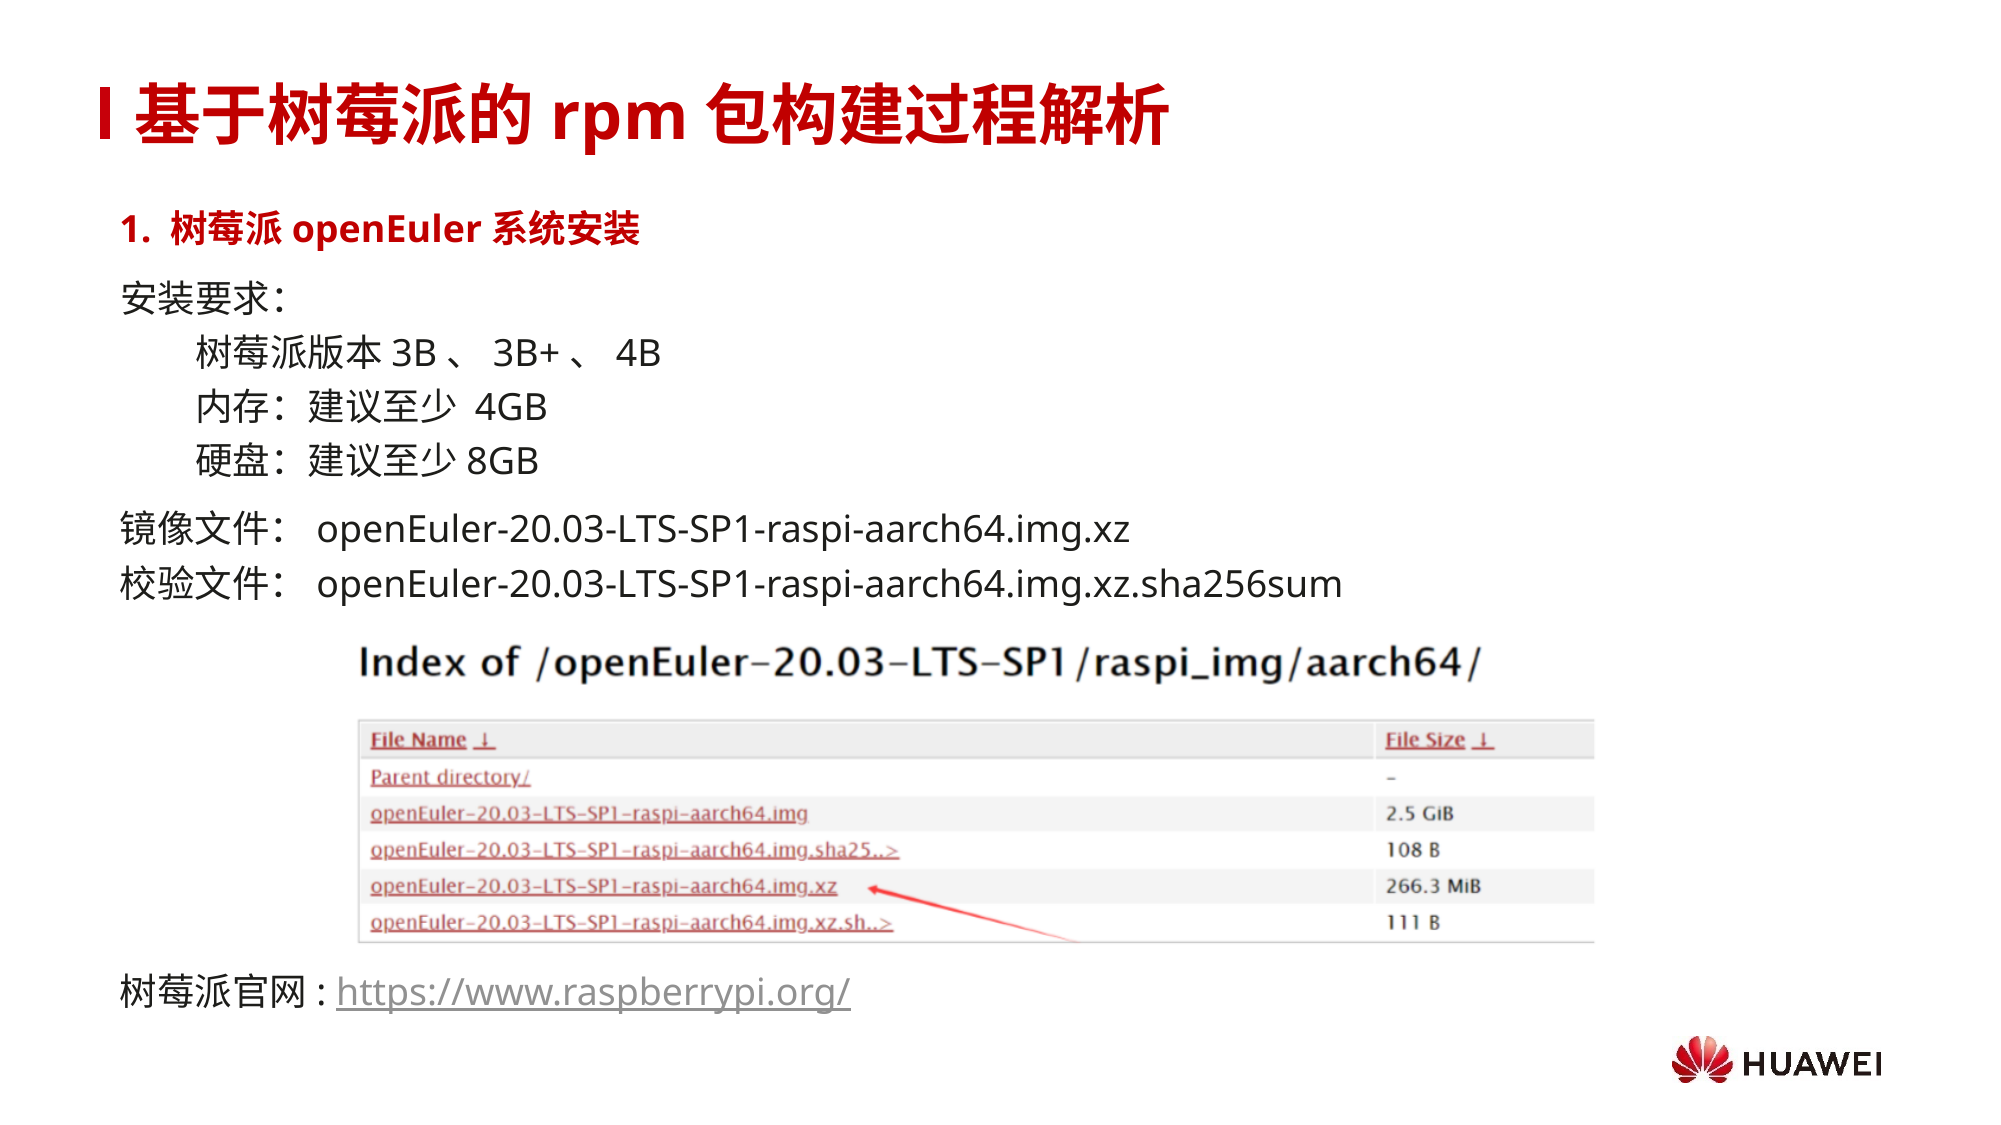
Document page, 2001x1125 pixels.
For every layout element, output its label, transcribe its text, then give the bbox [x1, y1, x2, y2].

text_box 安装要求： 树莓派版本3B、3B+、4B 内存：建议至少 4GB 硬盘：建议至少8GB [105, 258, 1217, 488]
text_box 树莓派官网: https://www.raspberrypi.org/ [105, 960, 1870, 1026]
subtitle 基于树莓派的rpm包构建过程解析 [134, 81, 1897, 244]
list 1. 树莓派openEuler系统安装 [117, 182, 1879, 261]
text_box 镜像文件：openEuler-20.03-LTS-SP1-raspi-aarch64.img.xz 校验文件：openEuler-20.03-LTS-SP1-raspi-aarch64.img.xz.sha256sum [105, 488, 1896, 612]
picture [329, 629, 1619, 961]
picture [1672, 1036, 1881, 1083]
